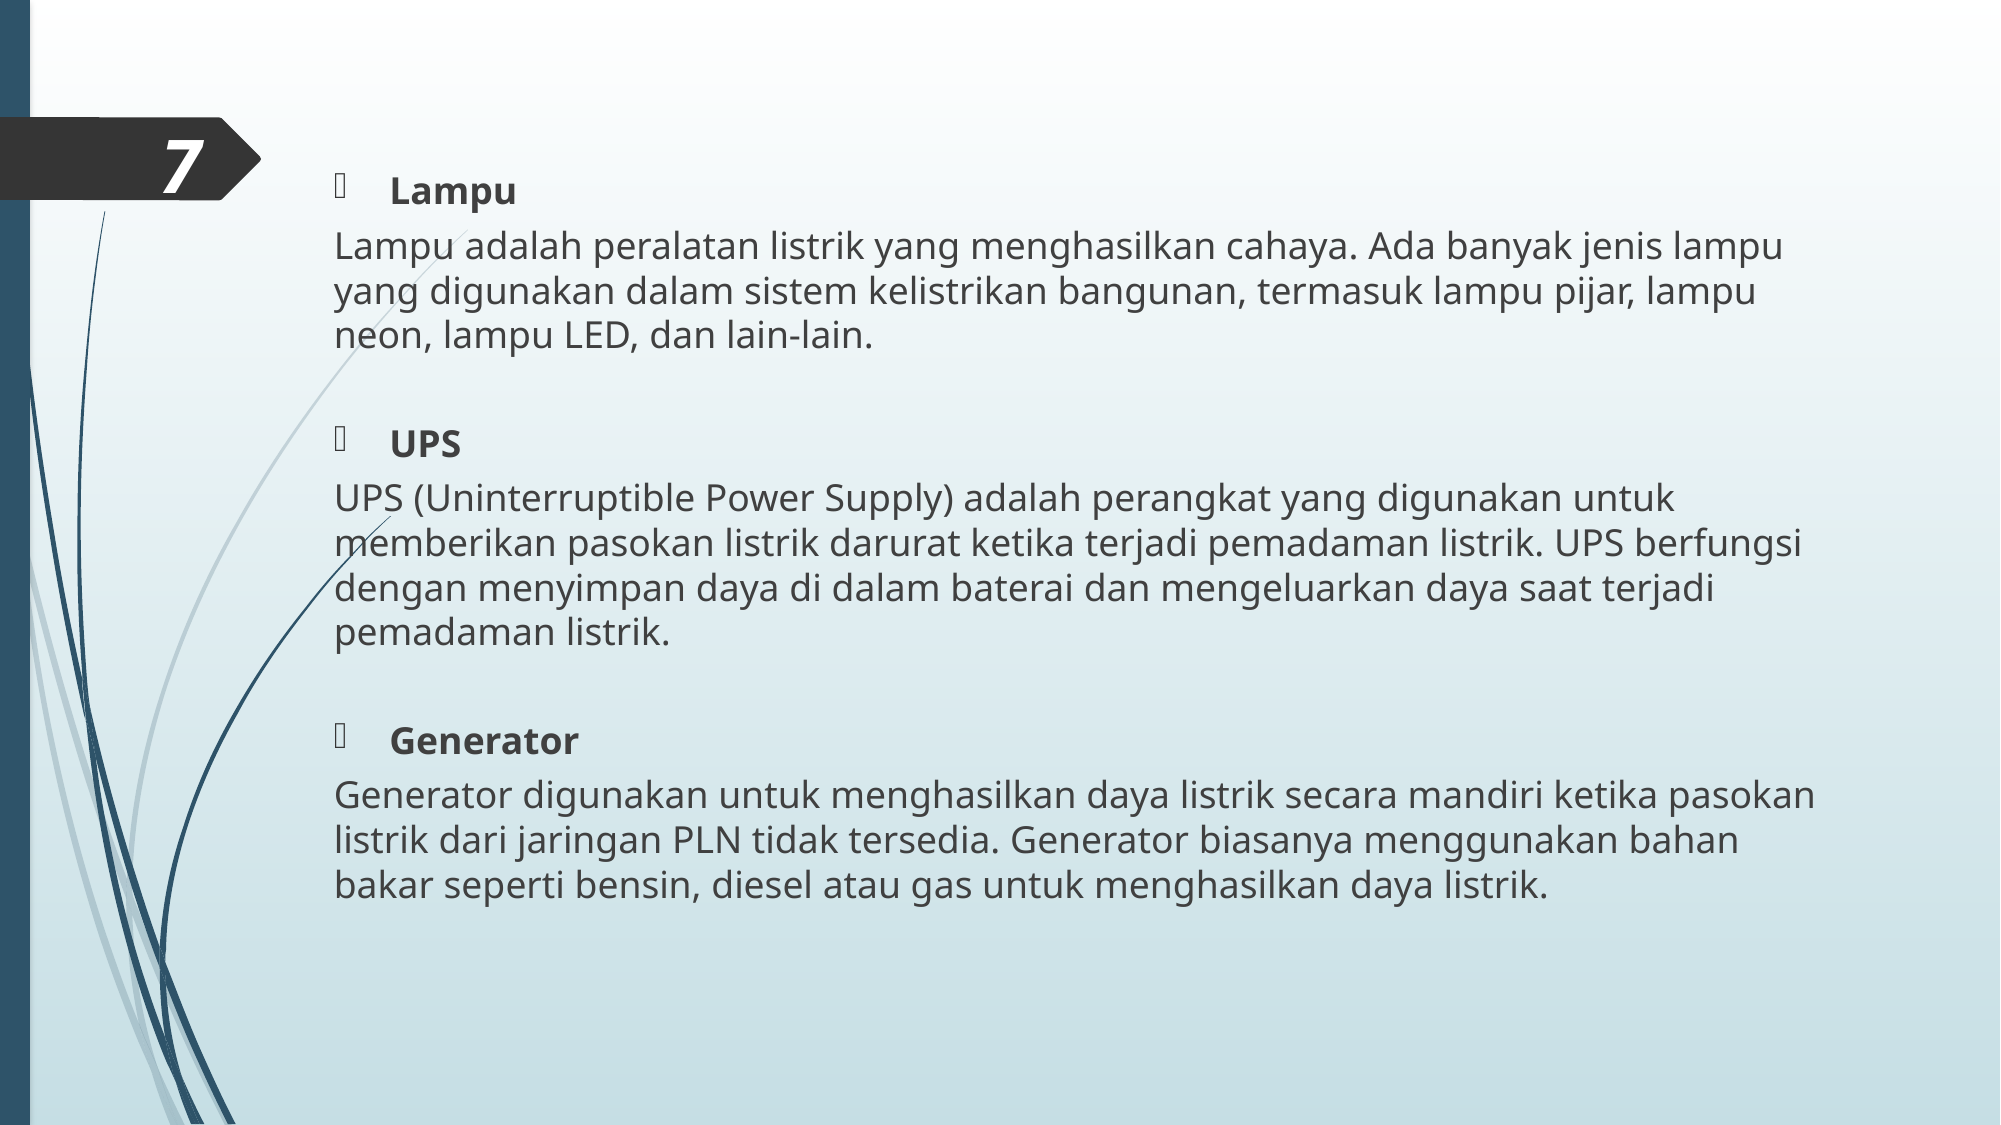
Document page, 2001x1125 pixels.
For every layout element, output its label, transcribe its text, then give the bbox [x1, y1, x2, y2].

text_box 7 [145, 111, 227, 216]
list Lampu Lampu adalah peralatan listrik yang menghasilkan cahaya. Ada banyak jenis lampu yang digunakan dalam sistem kelistrikan bangunan, termasuk lampu pijar, lampu neon, lampu LED, dan lain-lain. UPS UPS (Uninterruptible Power Supply) adalah perangkat yang digunakan untuk memberikan pasokan listrik darurat ketika terjadi pemadaman listrik. UPS berfungsi dengan menyimpan daya di dalam baterai dan mengeluarkan daya saat terjadi pemadaman listrik. Generator Generator digunakan untuk menghasilkan daya listrik secara mandiri ketika pasokan listrik dari jaringan PLN tidak tersedia. Generator biasanya menggunakan bahan bakar seperti bensin, diesel atau gas untuk menghasilkan daya listrik. [318, 160, 1852, 925]
